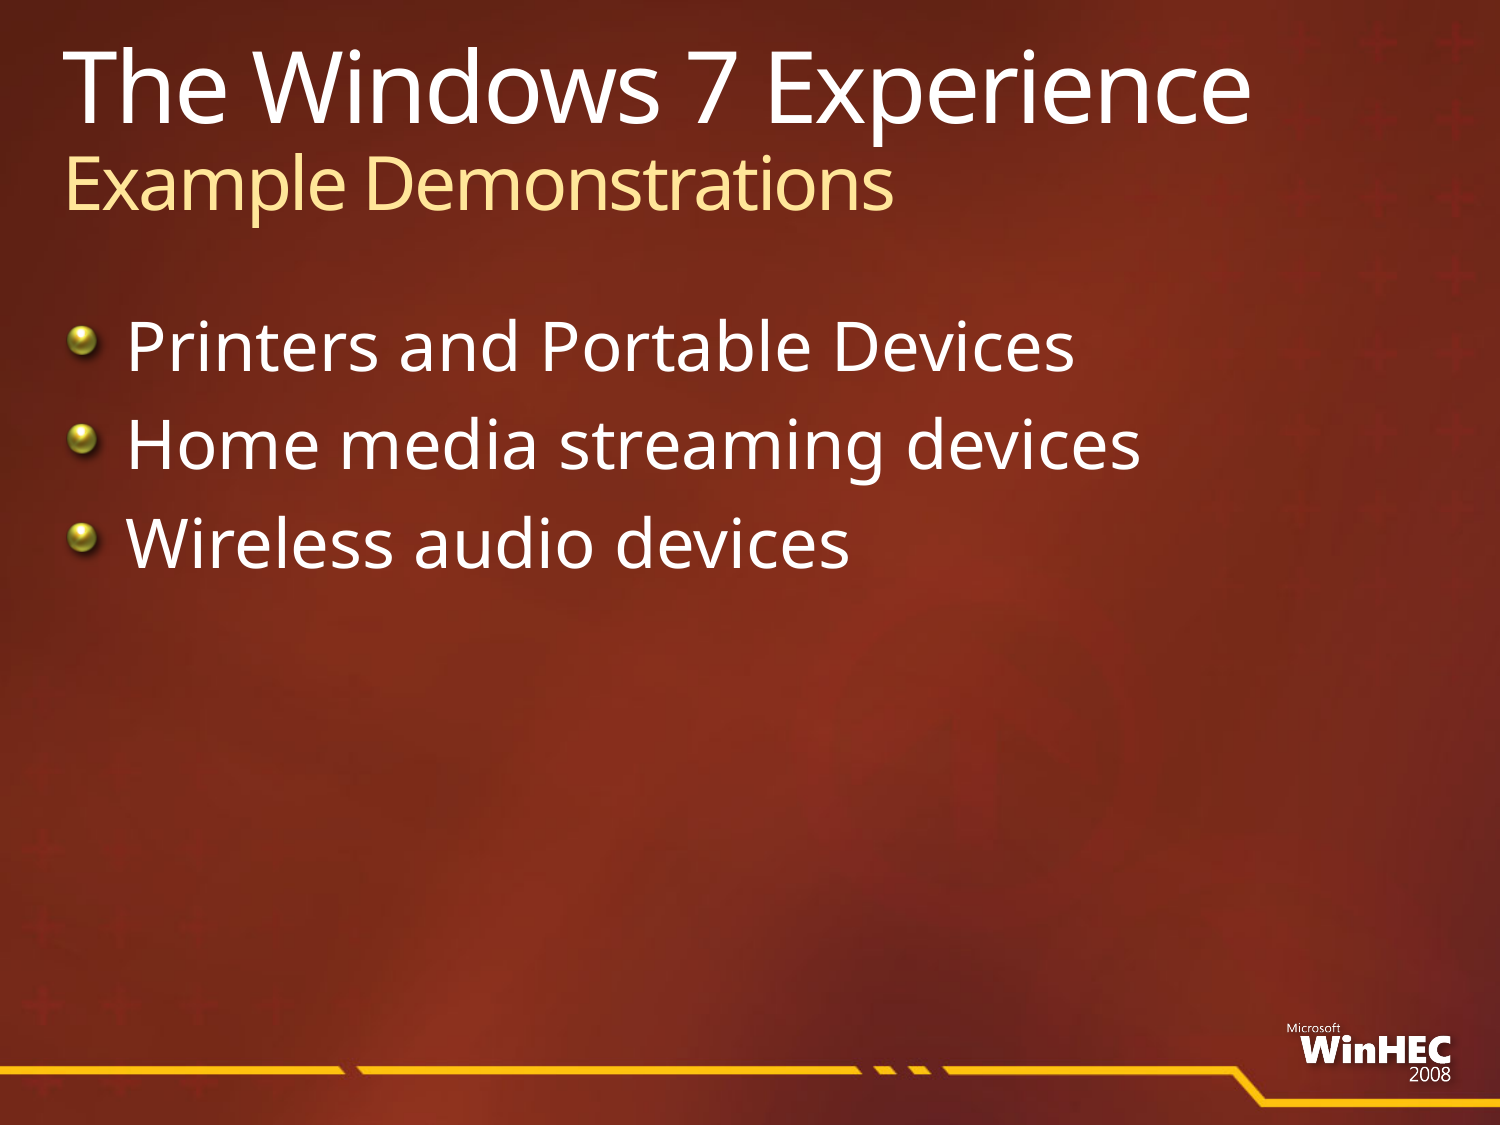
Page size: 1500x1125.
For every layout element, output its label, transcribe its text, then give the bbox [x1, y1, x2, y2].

list Printers and Portable Devices Home media streaming devices Wireless audio devices [62, 311, 1438, 588]
picture [0, 0, 1500, 1125]
title The Windows 7 Experience Example Demonstrations [62, 37, 1438, 229]
